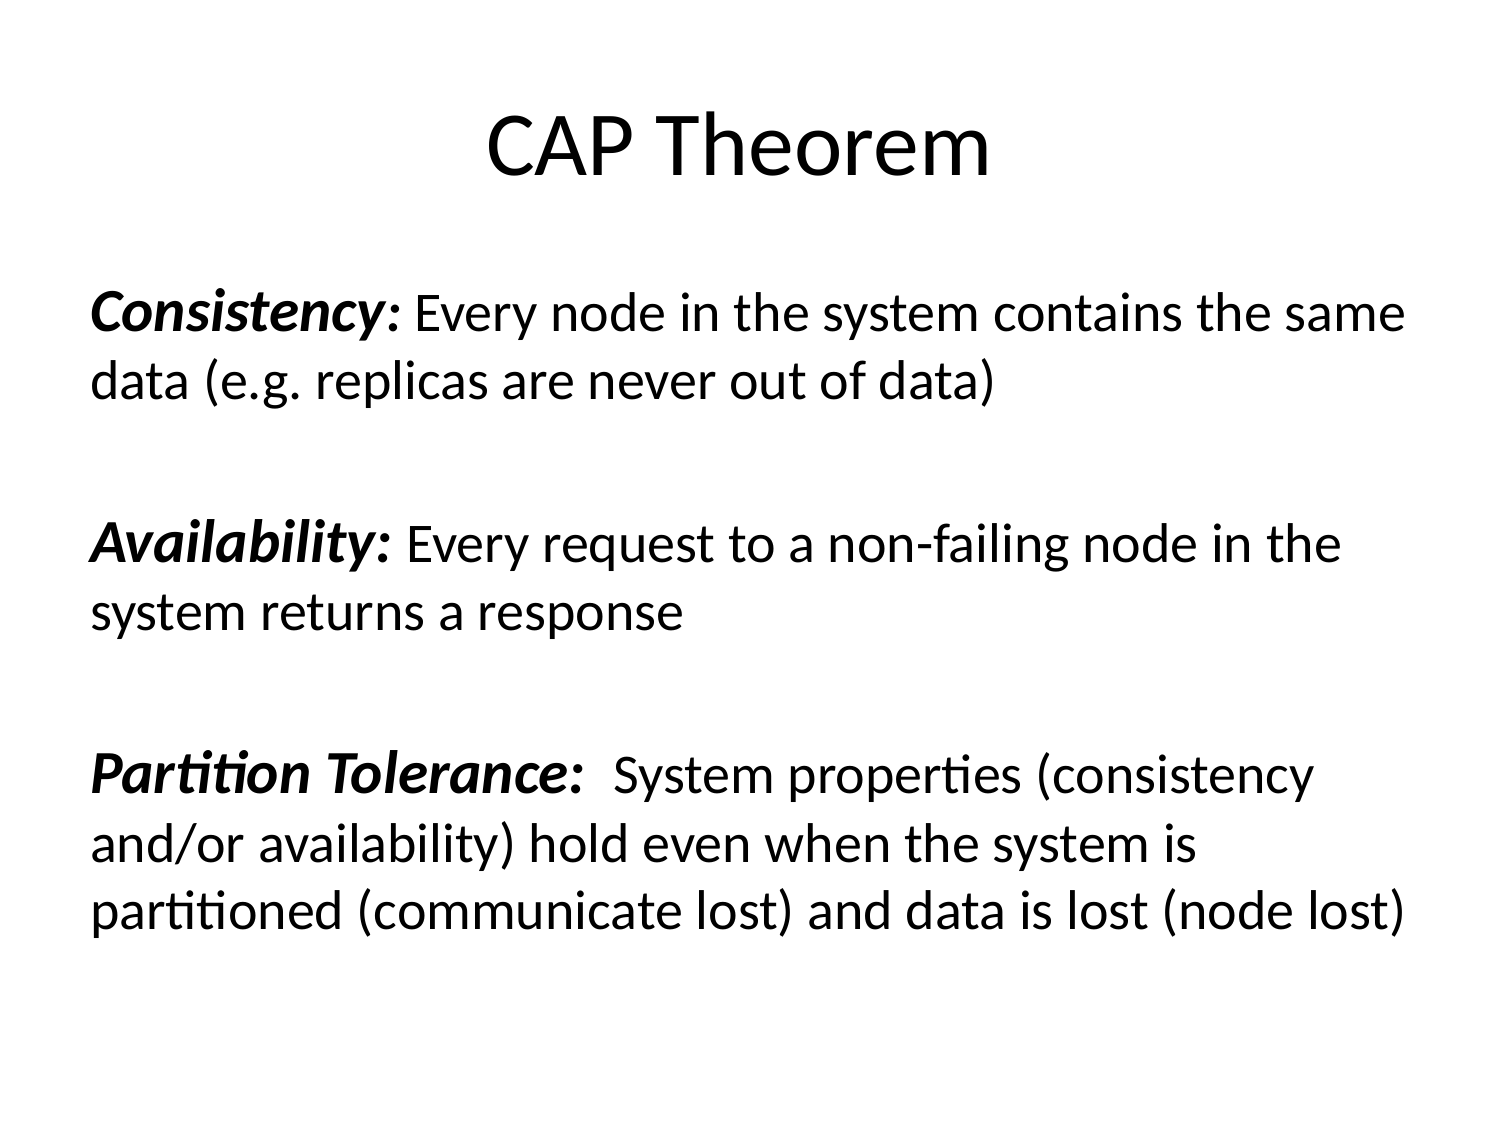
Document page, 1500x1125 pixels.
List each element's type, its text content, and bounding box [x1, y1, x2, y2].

list Consistency: Every node in the system contains the same data (e.g. replicas are never out of data) Availability: Every request to a non-failing node in the system returns a response Partition Tolerance: System properties (consistency and/or availability) hold even when the system is partitioned (communicate lost) and data is lost (node lost) [75, 262, 1425, 1005]
title CAP Theorem [75, 45, 1425, 233]
